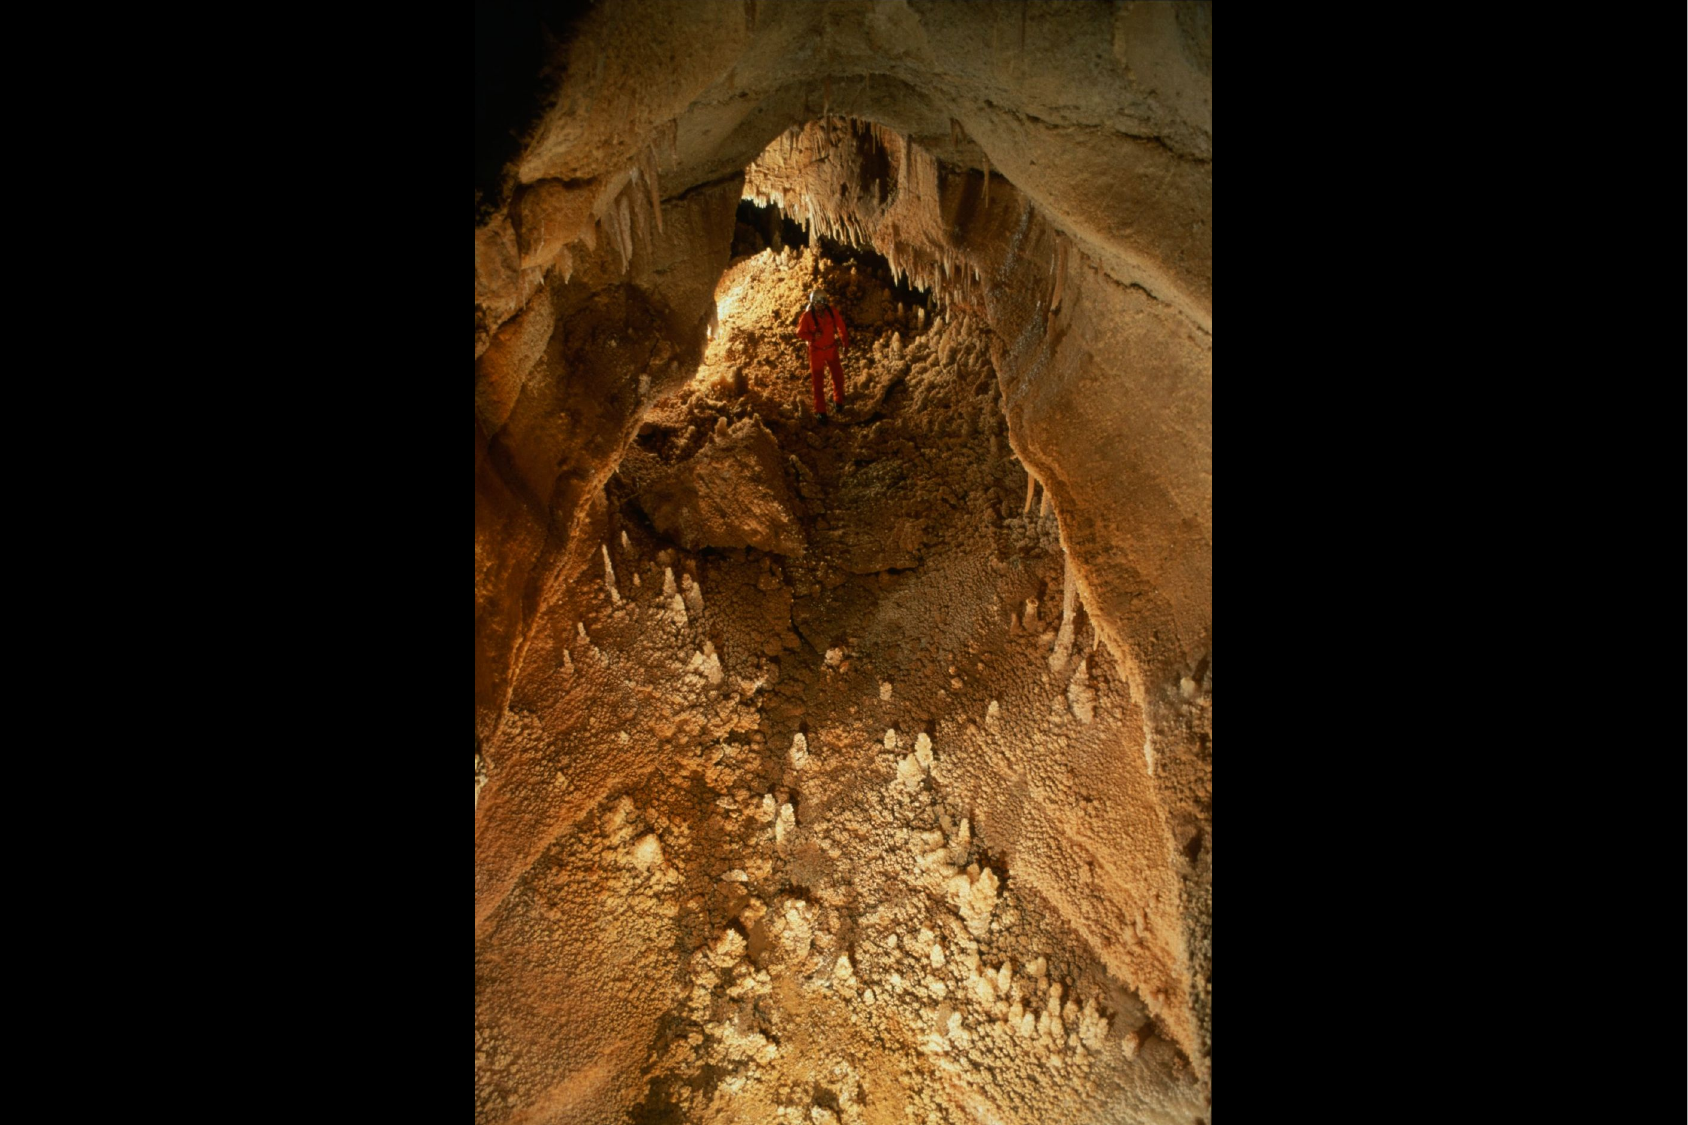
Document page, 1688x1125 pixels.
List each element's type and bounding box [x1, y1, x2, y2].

picture [475, 0, 1212, 1125]
